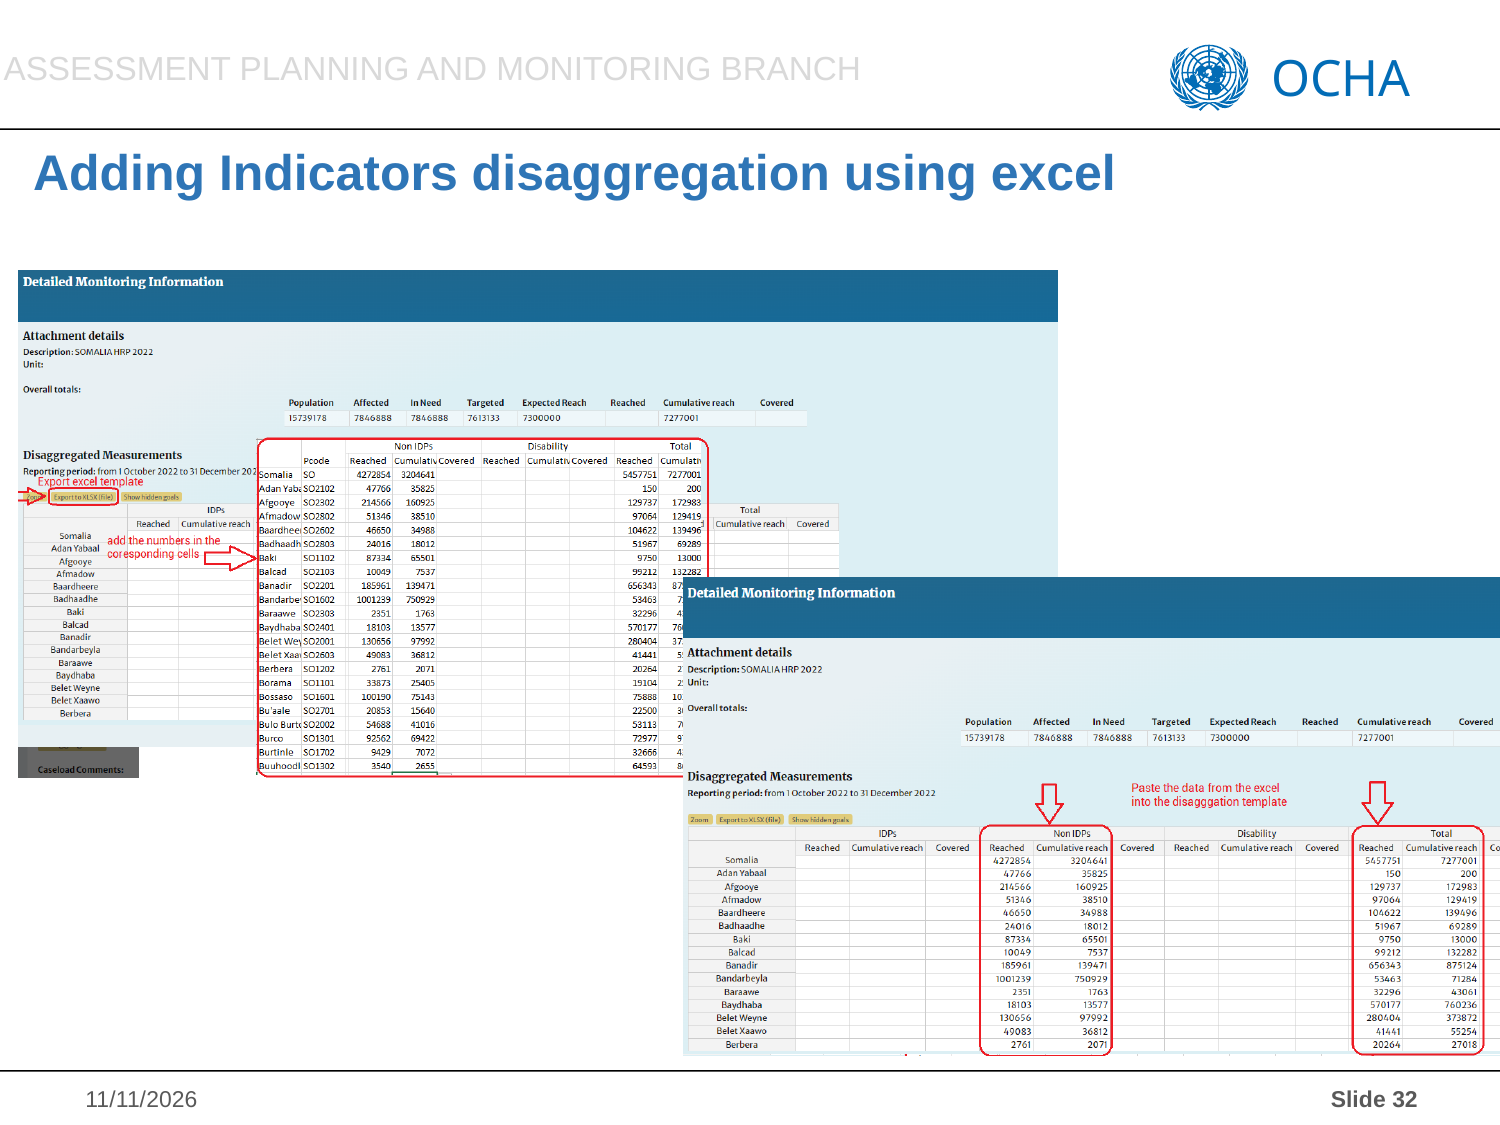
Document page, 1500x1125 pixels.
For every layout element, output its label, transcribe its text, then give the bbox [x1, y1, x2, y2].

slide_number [70, 1076, 284, 1121]
title Adding Indicators disaggregation using excel [17, 132, 1369, 209]
picture [17, 270, 1500, 1056]
slide_number Slide 32 [1241, 1070, 1434, 1125]
